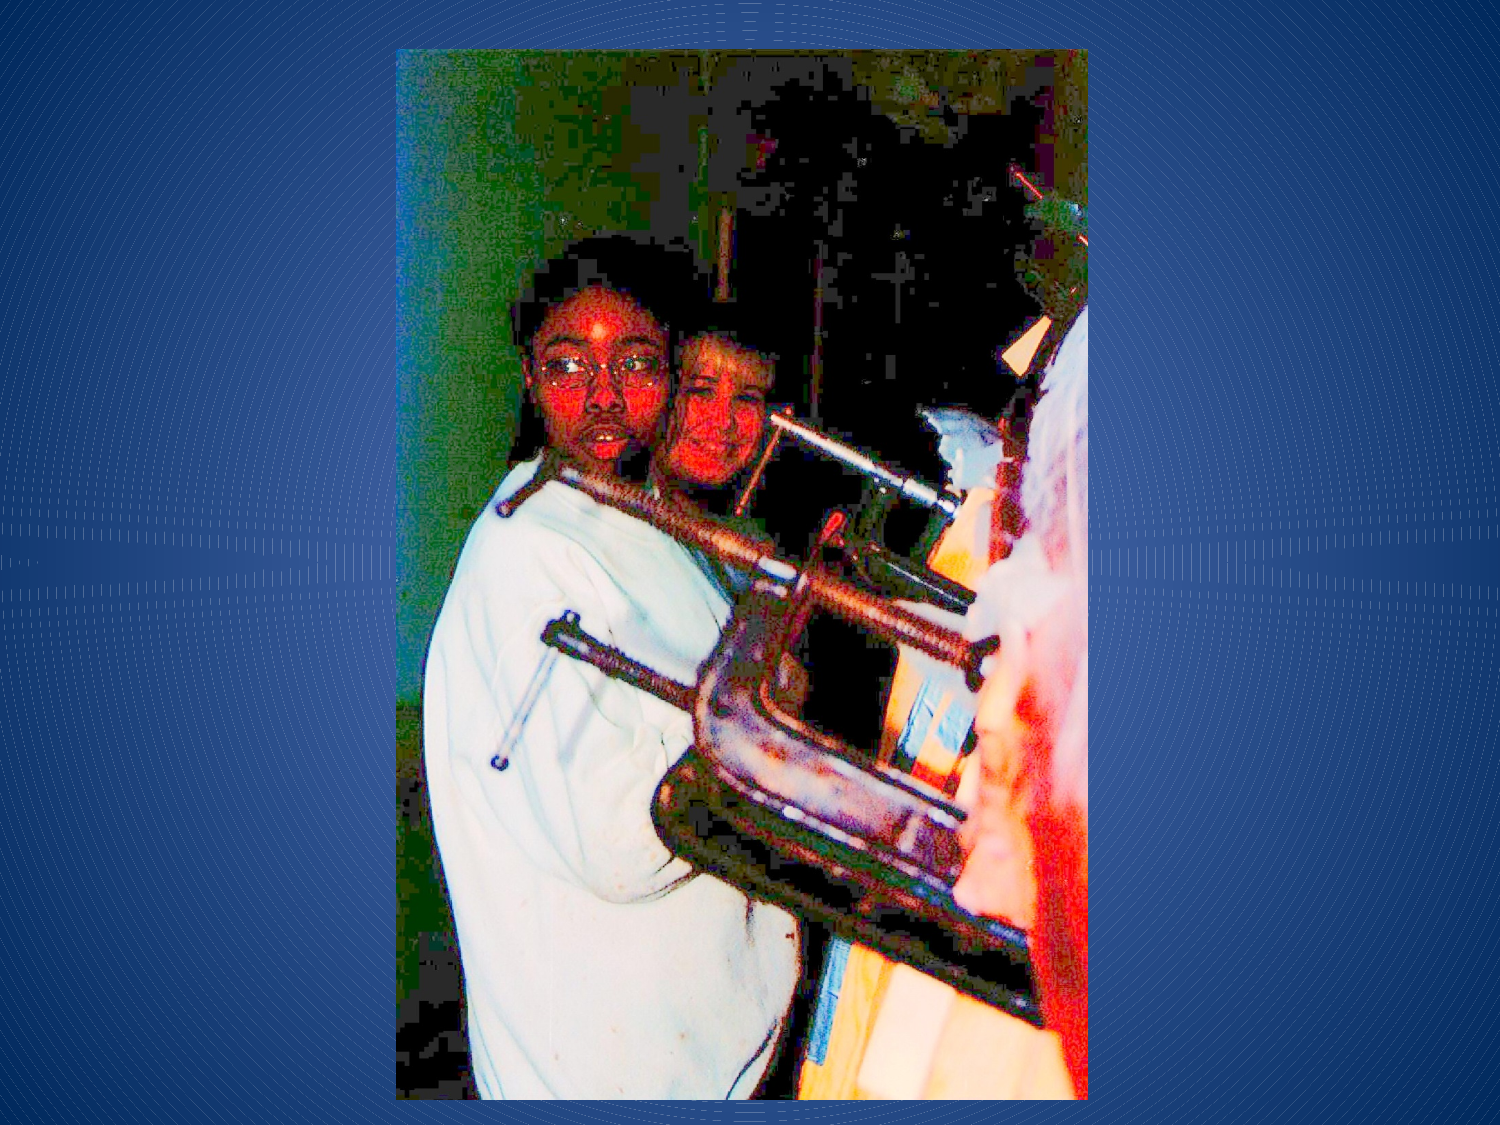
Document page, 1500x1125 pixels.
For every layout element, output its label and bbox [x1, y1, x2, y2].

picture [396, 49, 1088, 1101]
picture [396, 649, 404, 666]
